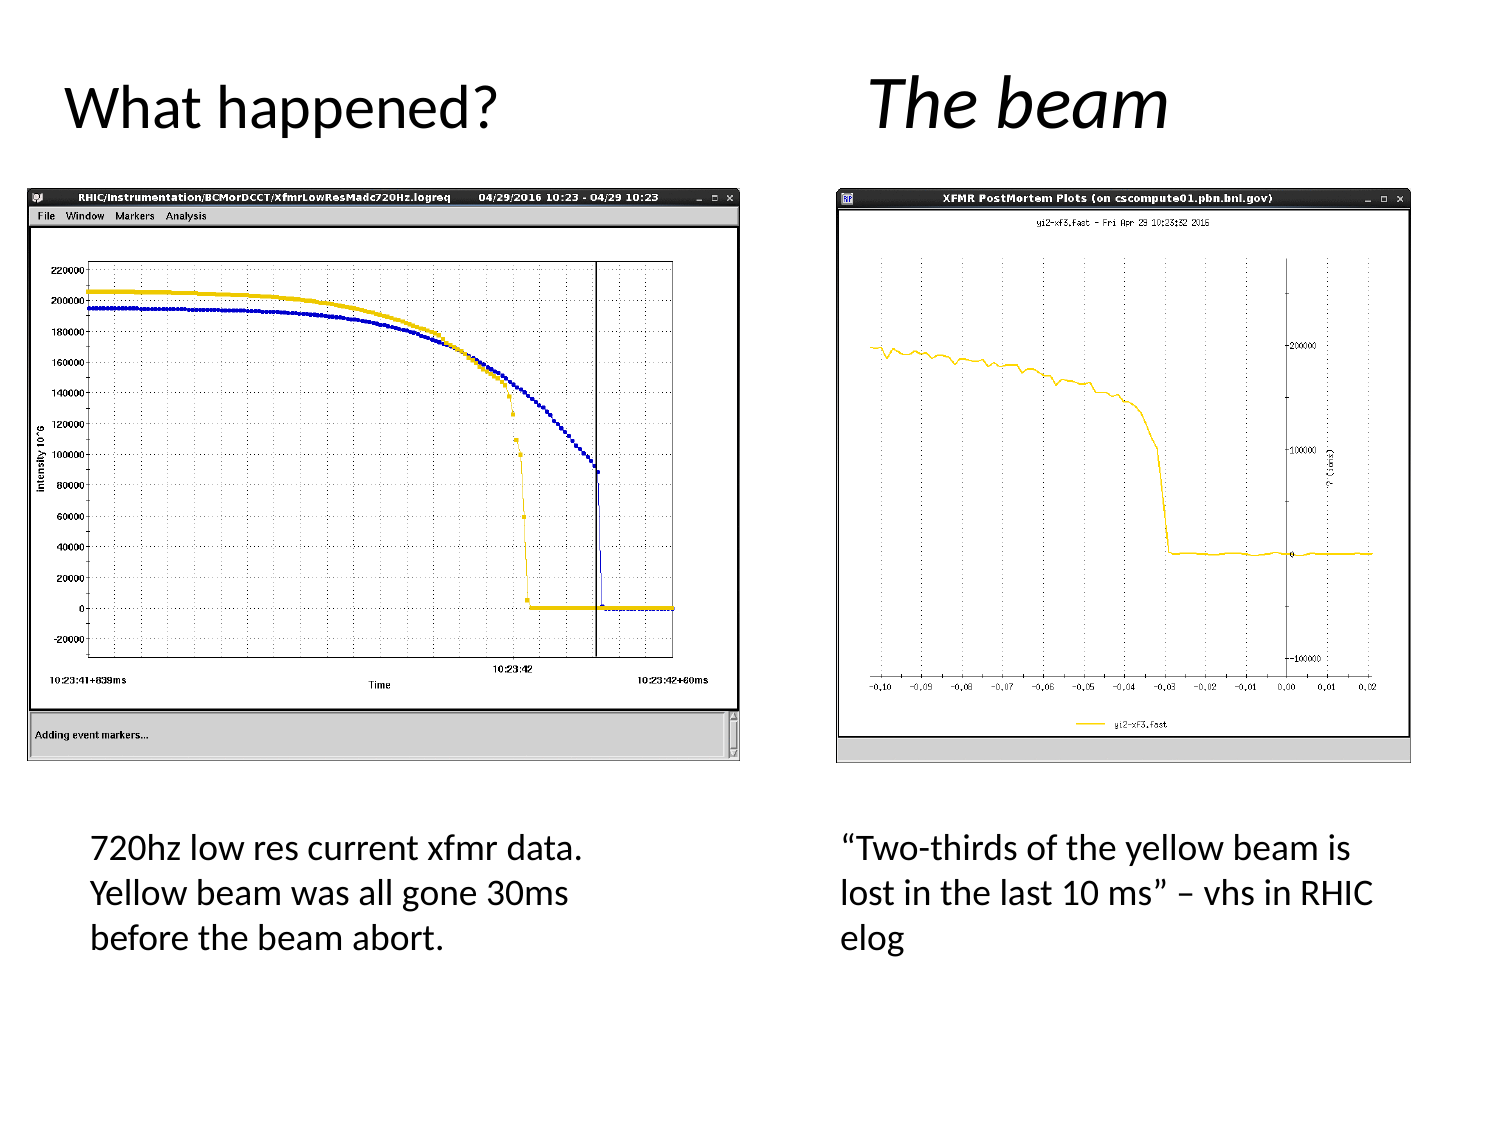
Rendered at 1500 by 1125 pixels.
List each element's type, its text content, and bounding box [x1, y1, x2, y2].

text_box “Two-thirds of the yellow beam is lost in the last 10 ms” – vhs in RHIC elog [825, 815, 1411, 966]
text_box 720hz low res current xfmr data. Yellow beam was all gone 30ms before the beam abort. [74, 815, 649, 966]
text_box What happened? The beam [49, 45, 1426, 152]
picture [836, 188, 1412, 764]
picture [26, 188, 740, 762]
